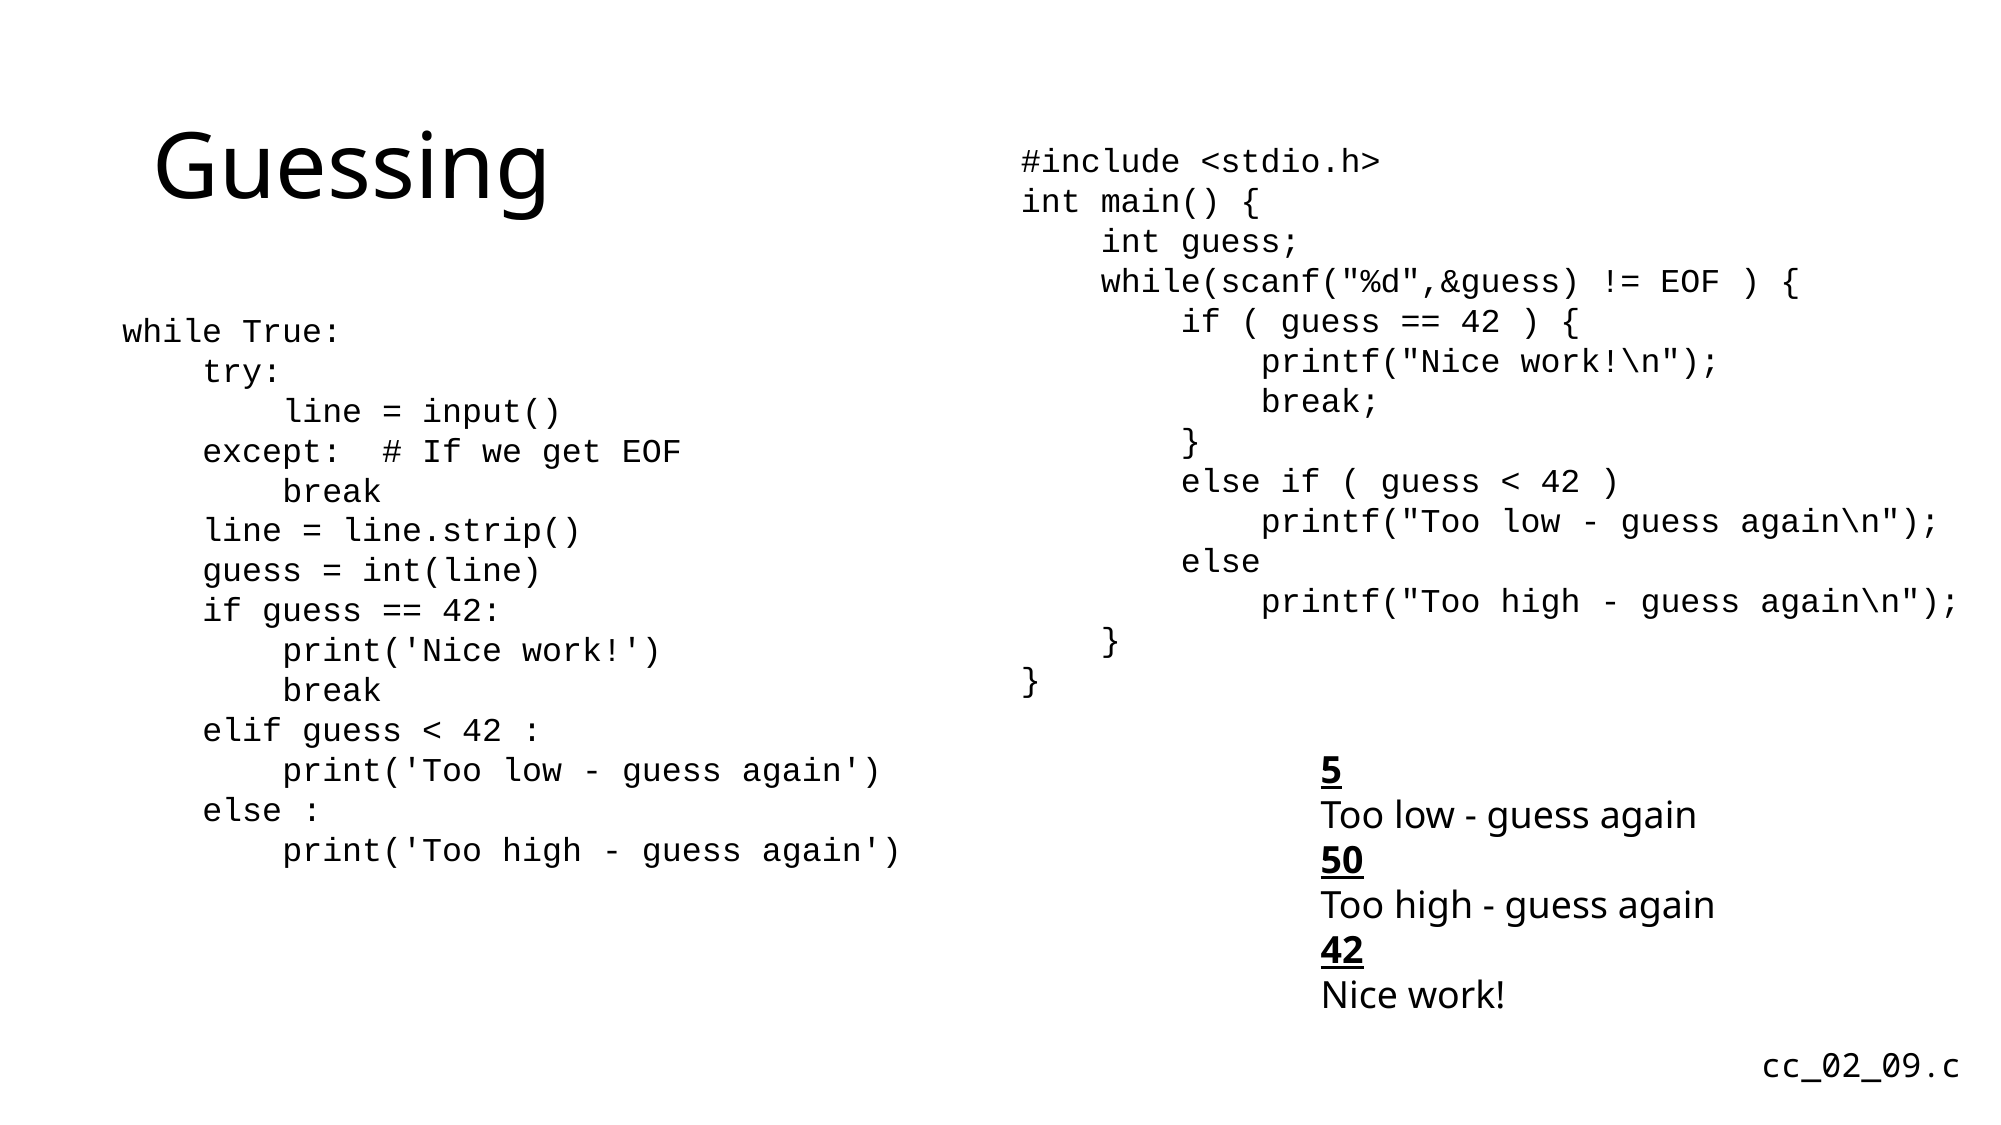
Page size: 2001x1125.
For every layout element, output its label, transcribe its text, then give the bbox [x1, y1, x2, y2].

text_box cc_02_09.c [1746, 1037, 1979, 1092]
title Guessing [137, 59, 1863, 278]
text_box #include <stdio.h> int main() { int guess; while(scanf("%d",&guess) != EOF ) { if ( guess == 42 ) { printf("Nice work!\n"); break; } else if ( guess < 42 ) printf("Too low - guess again\n"); else printf("Too high - guess again\n"); } } [1006, 132, 1976, 706]
text_box while True: try: line = input() except: # If we get EOF break line = line.strip() guess = int(line) if guess == 42: print('Nice work!') break elif guess < 42 : print('Too low - guess again') else : print('Too high - guess again') [107, 301, 918, 876]
text_box 5 Too low - guess again 50 Too high - guess again 42 Nice work! [1305, 738, 1732, 1024]
